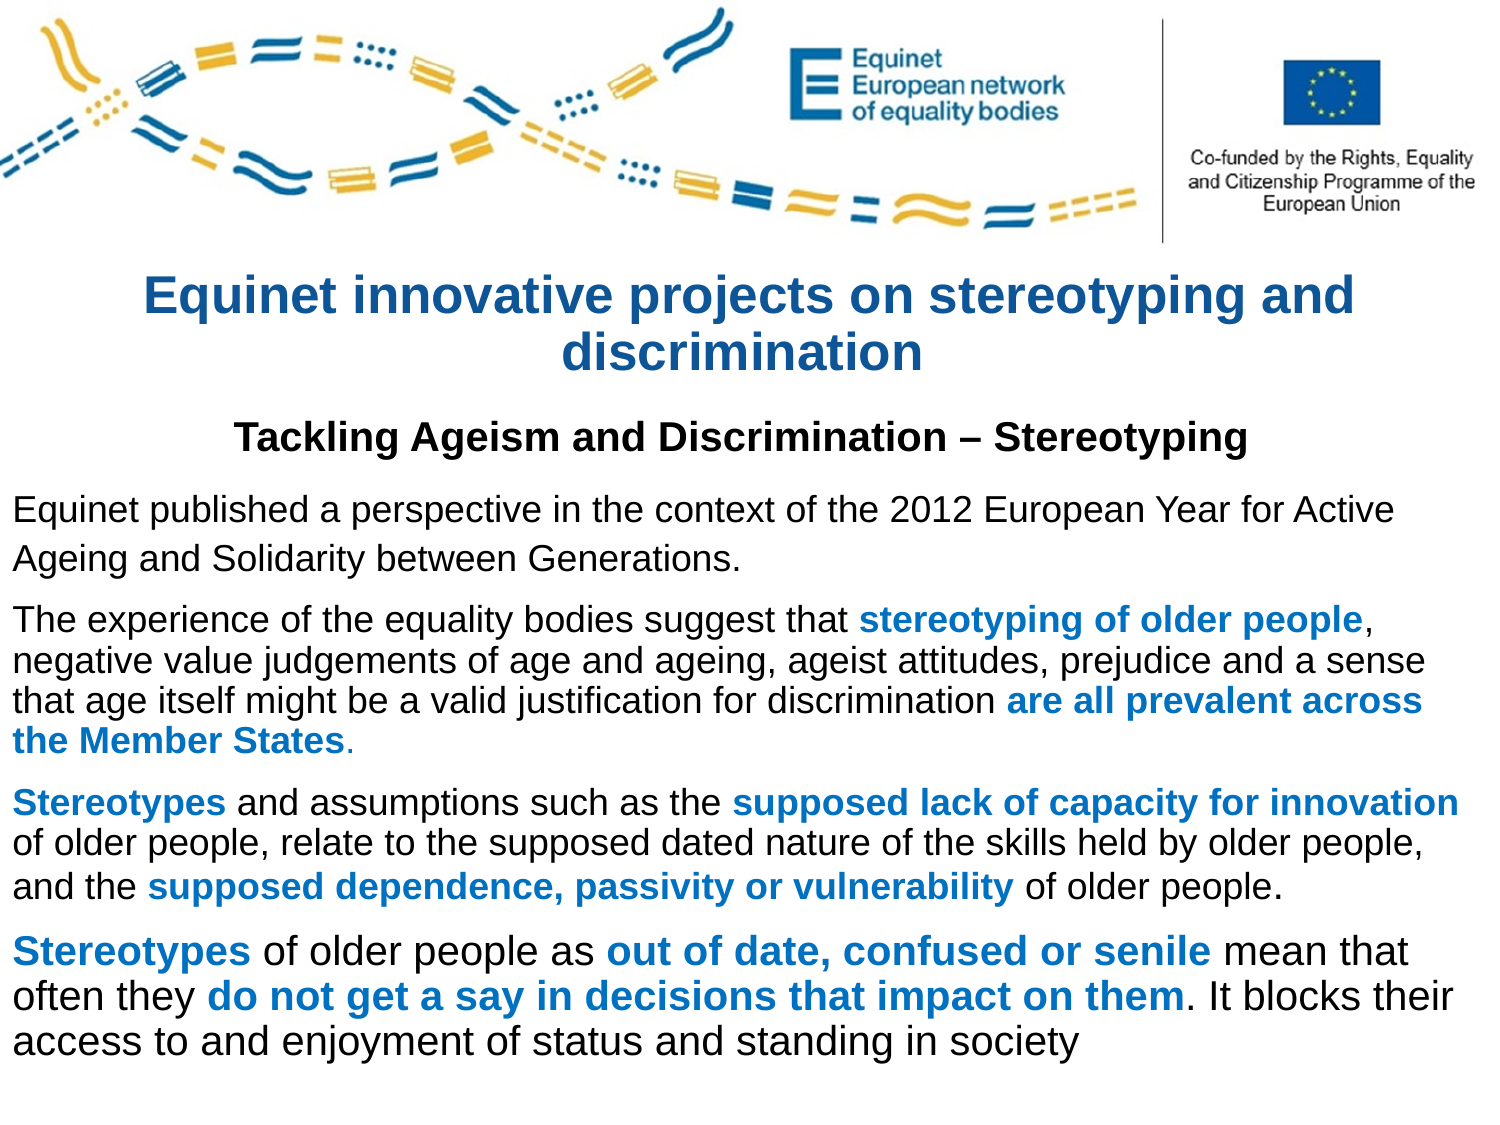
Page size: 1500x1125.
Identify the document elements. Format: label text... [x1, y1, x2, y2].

list Tackling Ageism and Discrimination – Stereotyping Equinet published a perspective in the context of the 2012 European Year for Active Ageing and Solidarity between Generations. The experience of the equality bodies suggest that stereotyping of older people, negative value judgements of age and ageing, ageist attitudes, prejudice and a sense that age itself might be a valid justification for discrimination are all prevalent across the Member States. Stereotypes and assumptions such as the supposed lack of capacity for innovation of older people, relate to the supposed dated nature of the skills held by older people, and the supposed dependence, passivity or vulnerability of older people. Stereotypes of older people as out of date, confused or senile mean that often they do not get a say in decisions that impact on them. It blocks their access to and enjoyment of status and standing in society [0, 397, 1498, 1083]
picture [0, 0, 1500, 274]
title Equinet innovative projects on stereotyping and discrimination [41, 260, 1459, 390]
